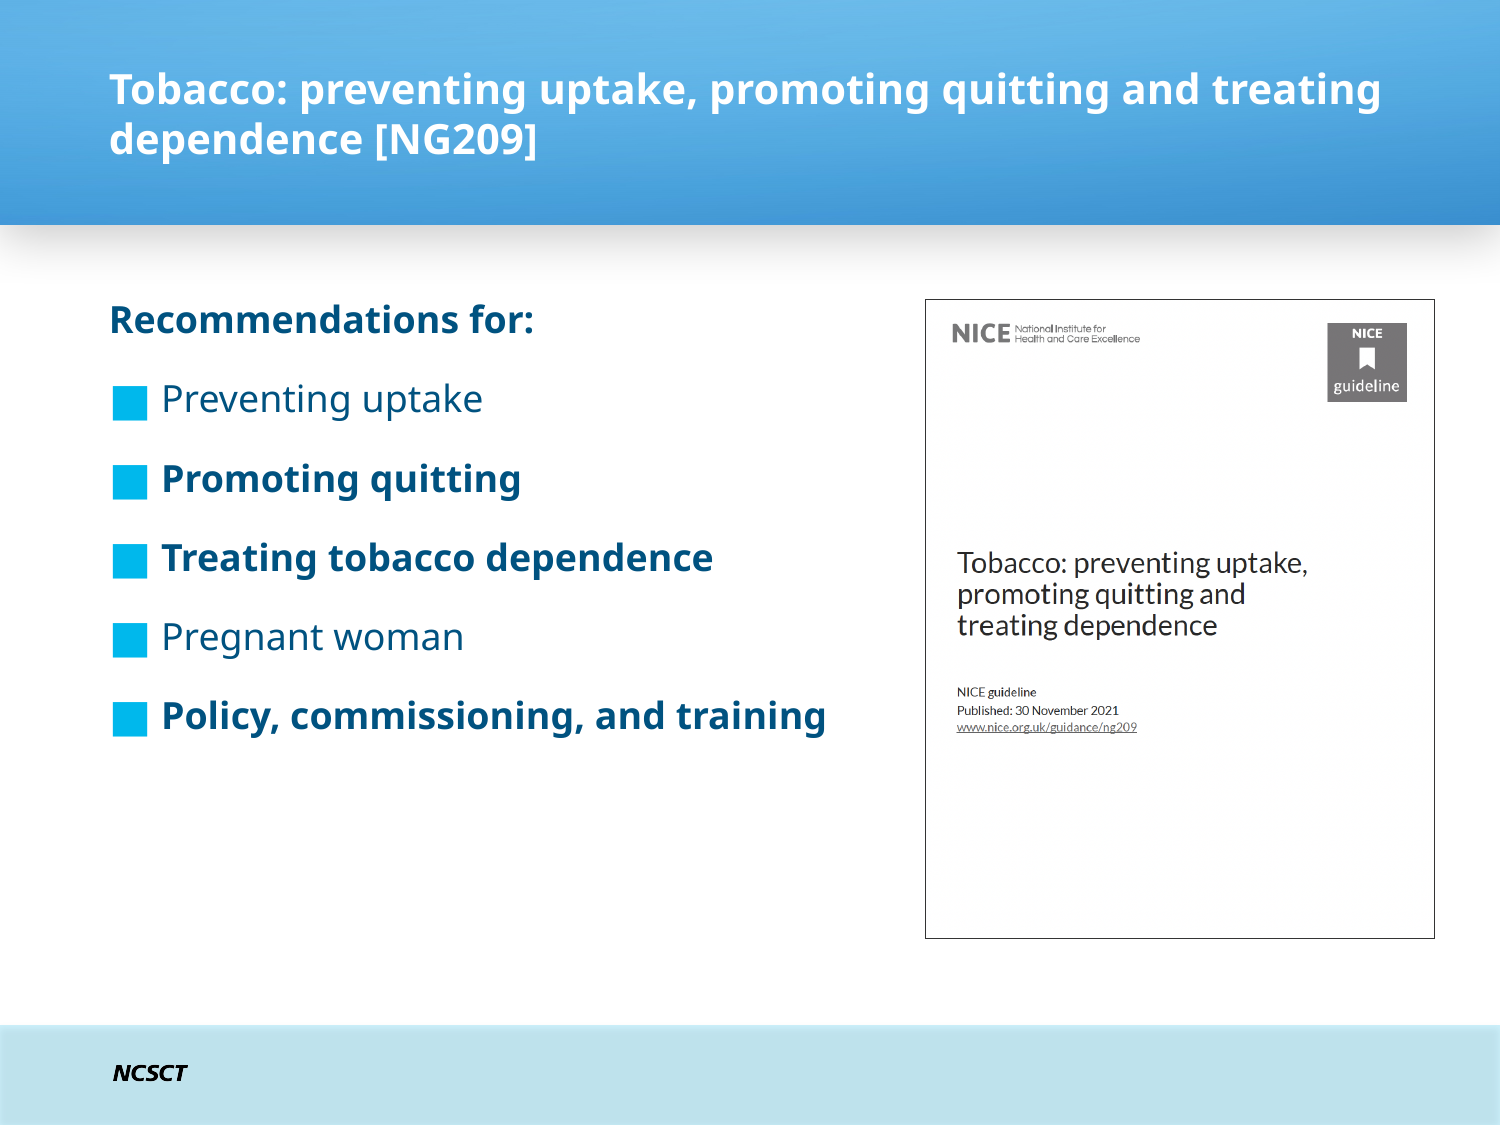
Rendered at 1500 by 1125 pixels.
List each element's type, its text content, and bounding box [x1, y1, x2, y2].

title Tobacco: preventing uptake, promoting quitting and treating dependence [NG209] [93, 24, 1401, 201]
picture [925, 299, 1436, 940]
picture [104, 1055, 197, 1091]
list Recommendations for: Preventing uptake Promoting quitting Treating tobacco dependence Pregnant woman Policy, commissioning, and training [93, 275, 1027, 964]
picture [0, 0, 1500, 225]
